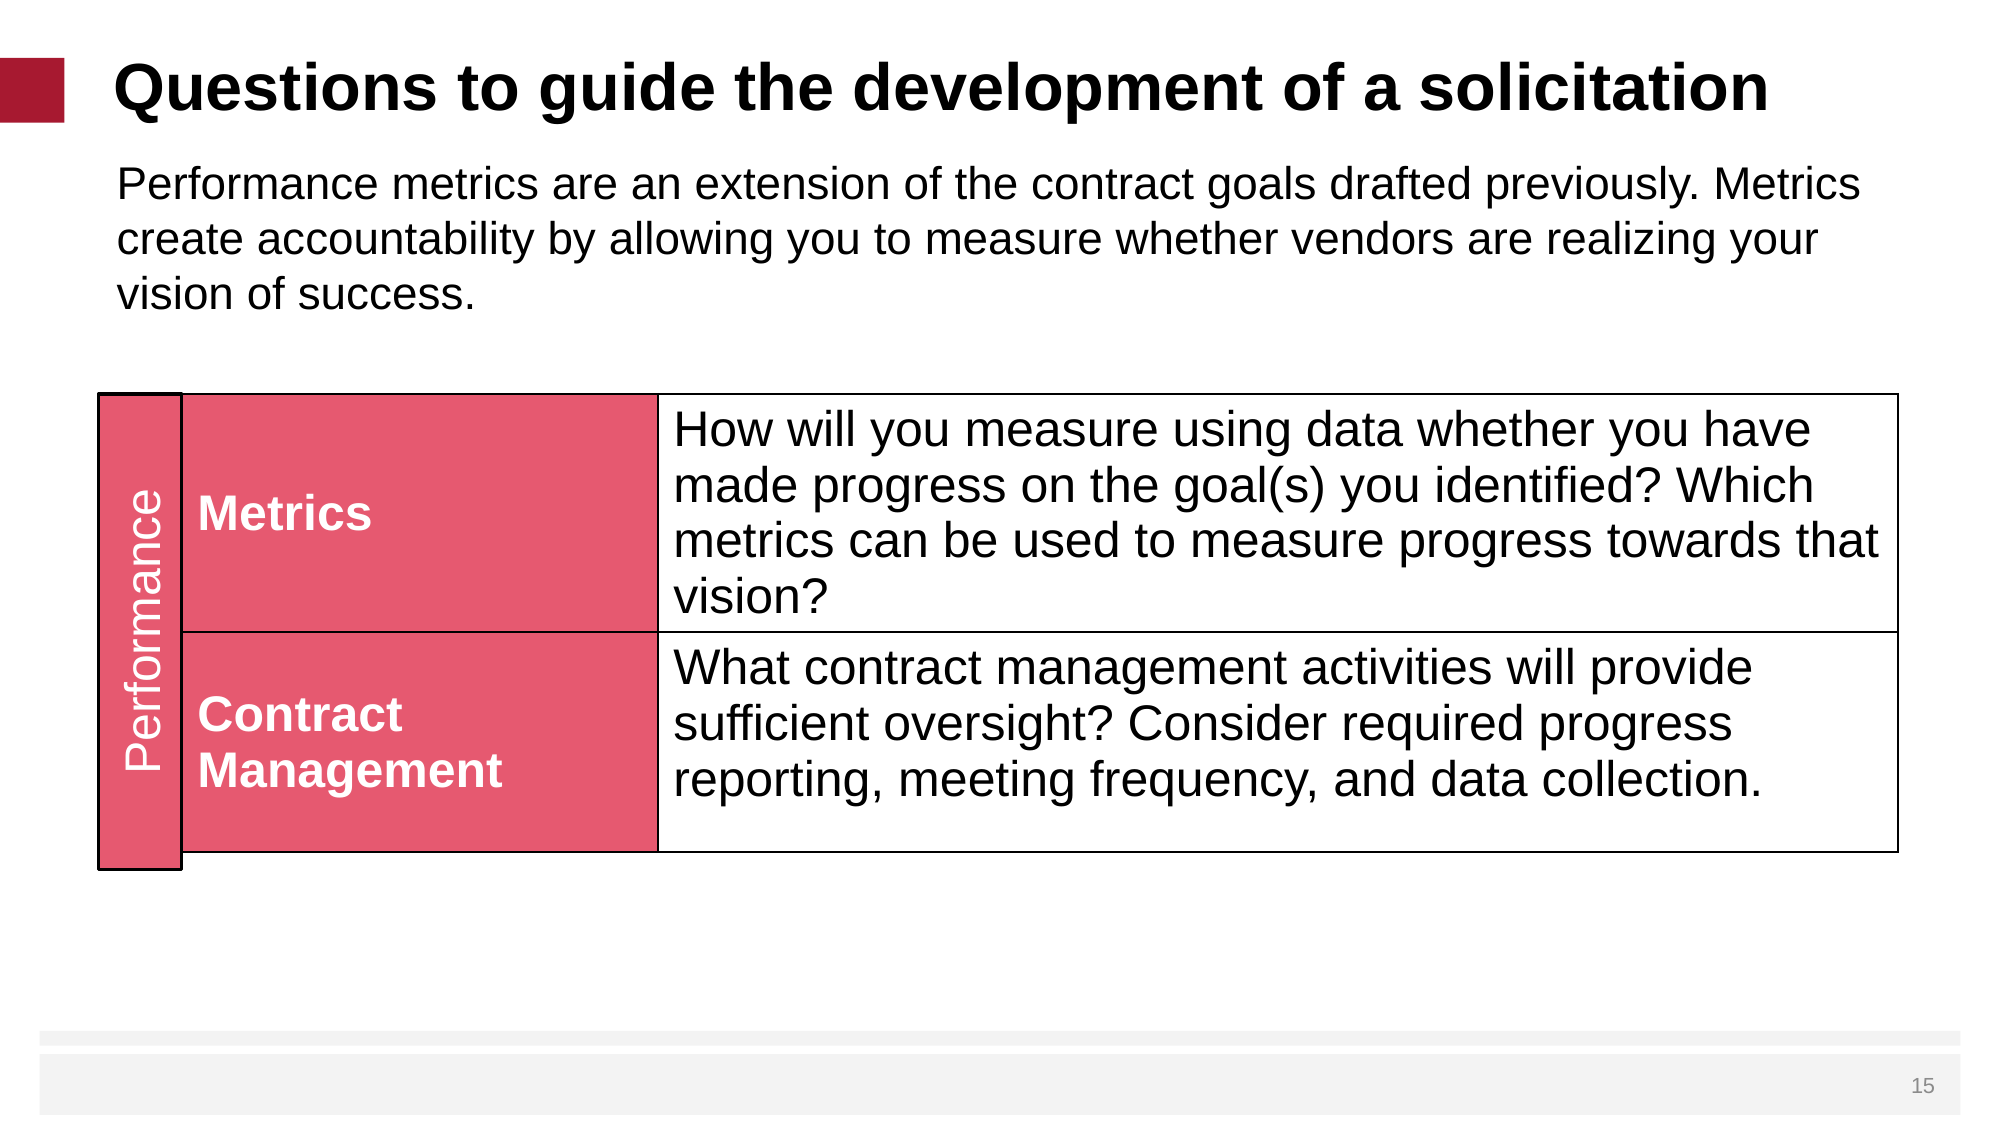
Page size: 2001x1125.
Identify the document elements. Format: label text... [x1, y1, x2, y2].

text_box Performance [96, 392, 101, 871]
title Questions to guide the development of a solicitation [98, 43, 1899, 133]
slide_number 15 [1837, 1055, 1950, 1116]
list Performance metrics are an extension of the contract goals drafted previously. Metrics create accountability by allowing you to measure whether vendors are realizing your vision of success. [101, 146, 1902, 877]
